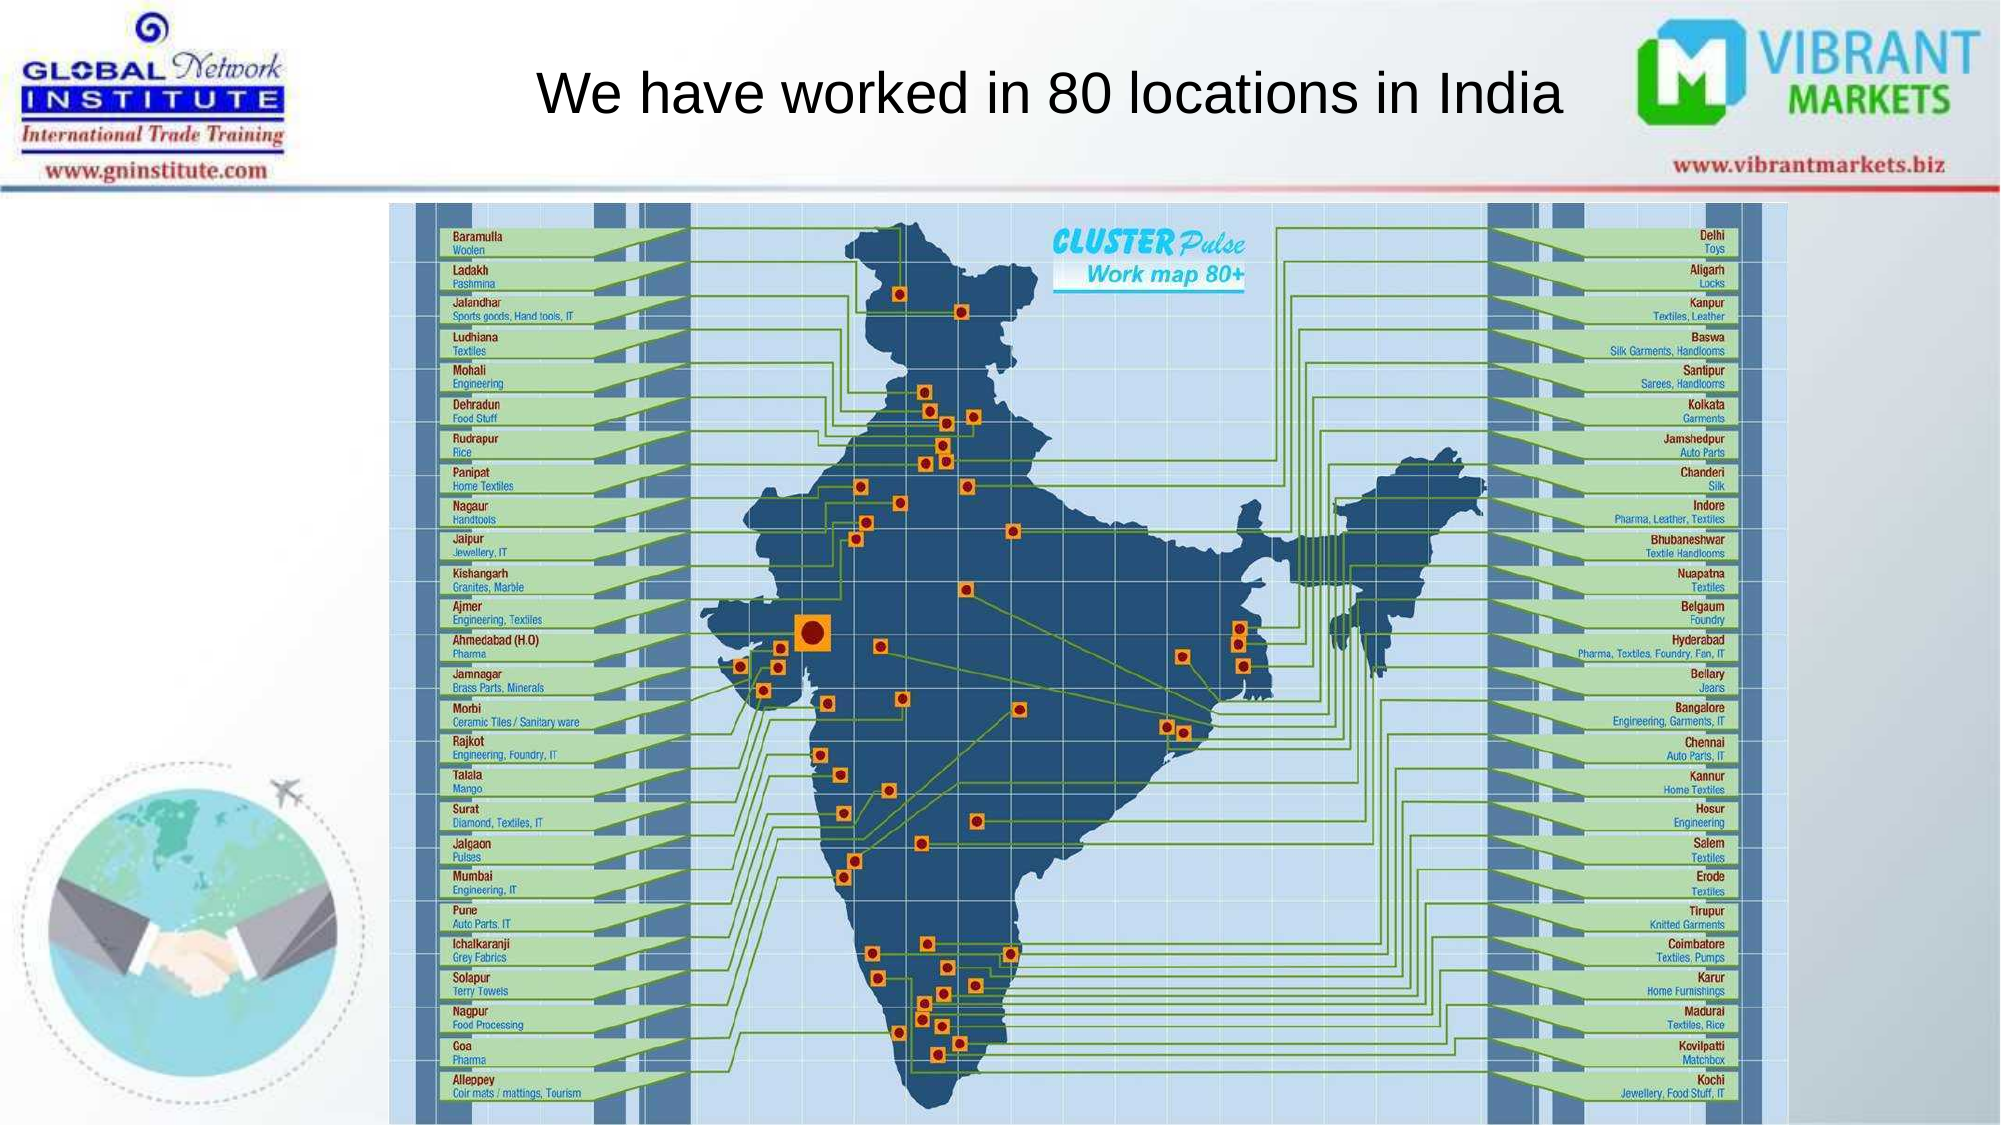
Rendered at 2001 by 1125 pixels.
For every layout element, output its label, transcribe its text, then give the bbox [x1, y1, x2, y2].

text_box We have worked in 80 locations in India [288, 14, 1789, 203]
picture [0, 0, 2001, 1125]
